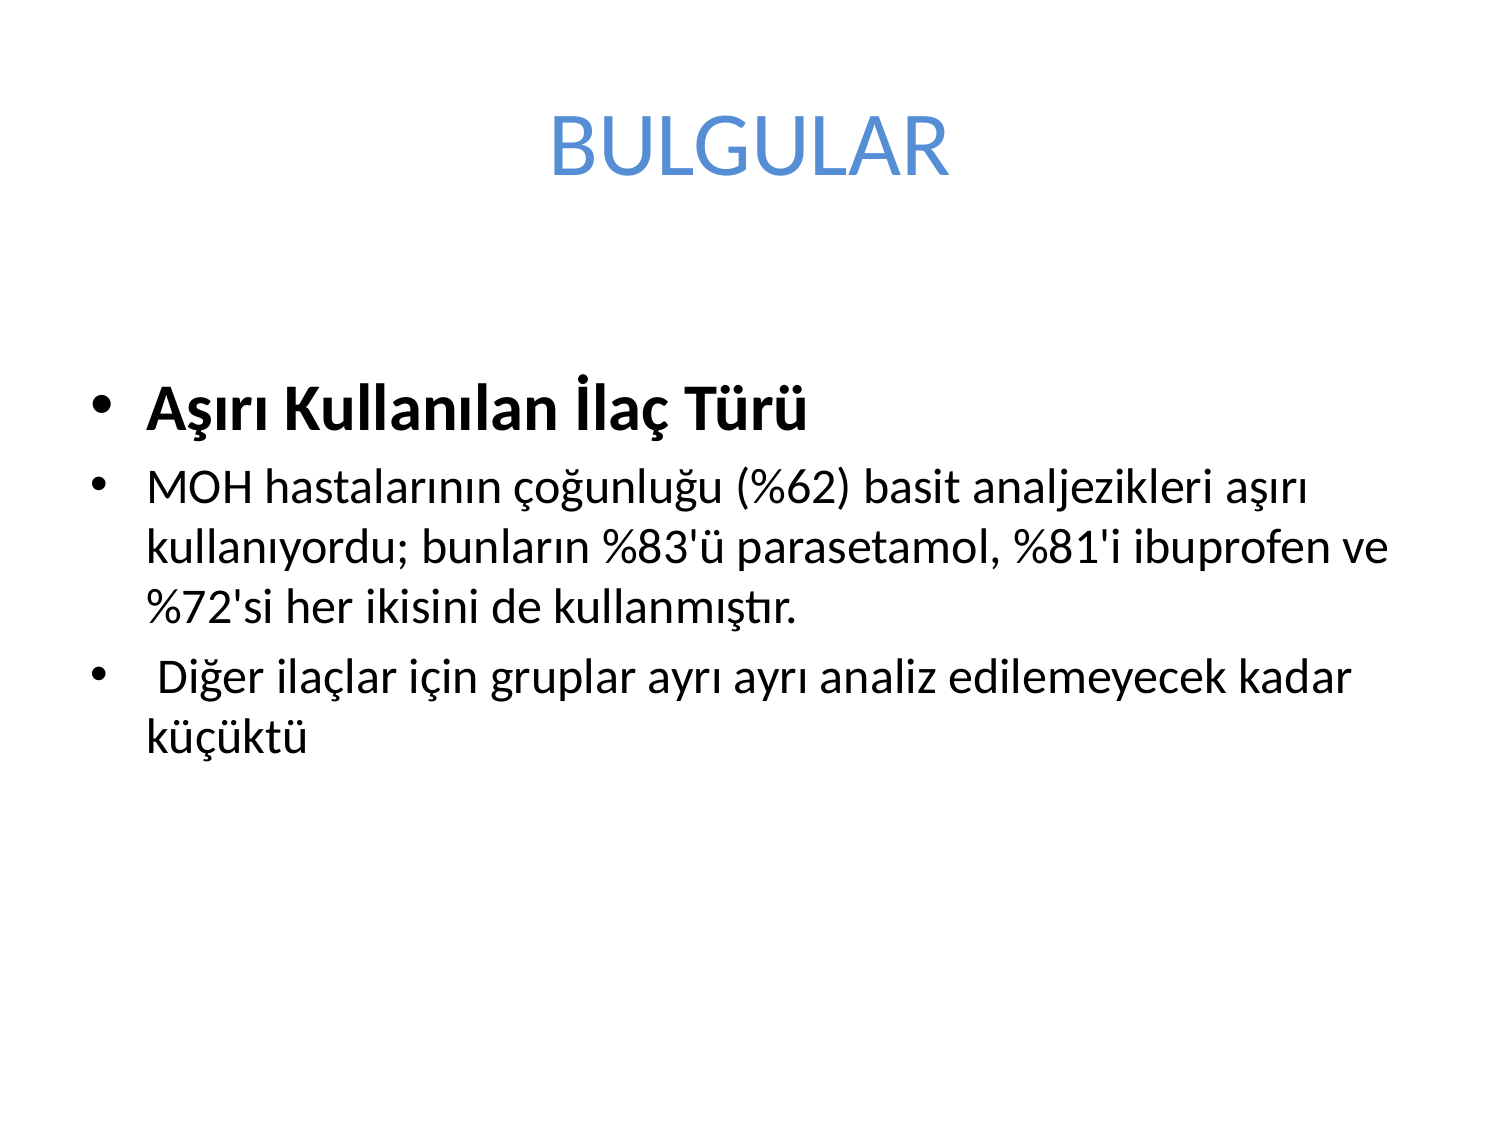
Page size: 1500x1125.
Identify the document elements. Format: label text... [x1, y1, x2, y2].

title BULGULAR [75, 45, 1425, 233]
list Aşırı Kullanılan İlaç Türü MOH hastalarının çoğunluğu (%62) basit analjezikleri aşırı kullanıyordu; bunların %83'ü parasetamol, %81'i ibuprofen ve %72'si her ikisini de kullanmıştır. Diğer ilaçlar için gruplar ayrı ayrı analiz edilemeyecek kadar küçüktü [75, 262, 1425, 1005]
